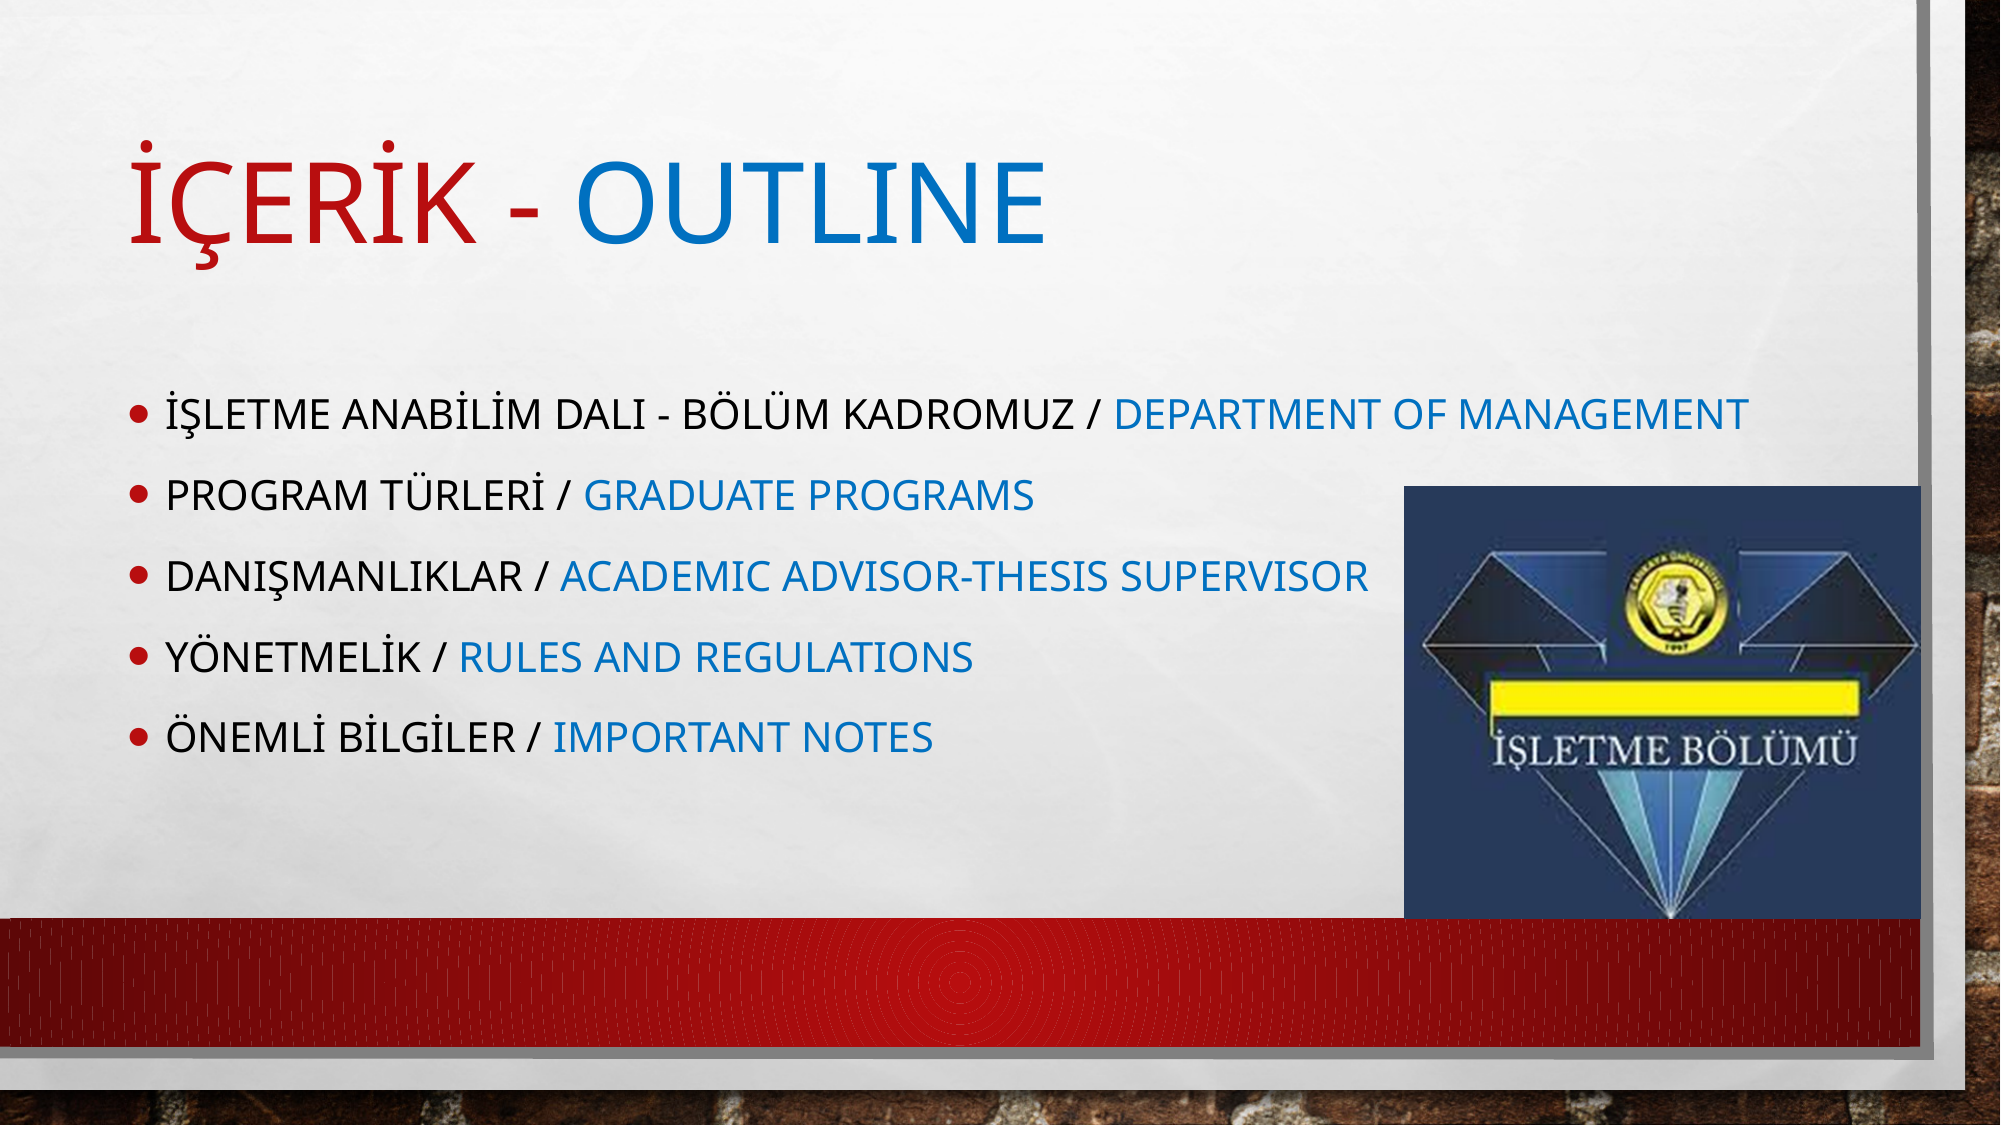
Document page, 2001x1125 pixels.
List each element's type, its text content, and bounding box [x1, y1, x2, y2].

picture [1403, 486, 1921, 919]
picture [0, 0, 2000, 1125]
title İÇERİK - OUTLINE [112, 112, 1818, 302]
list İŞLETME ANABİLİM DALI - BÖLÜM KADROMUZ / DEPARTMENT OF MANAGEMENT Program türlerİ / GRADUATE PROGRAMS Danışmanlıklar / ACADEMIC advısor-thesıs supervisor Yönetmelİk / rules and regulatıons Önemlİ bİlgİler / ımportant notes [112, 338, 1818, 882]
